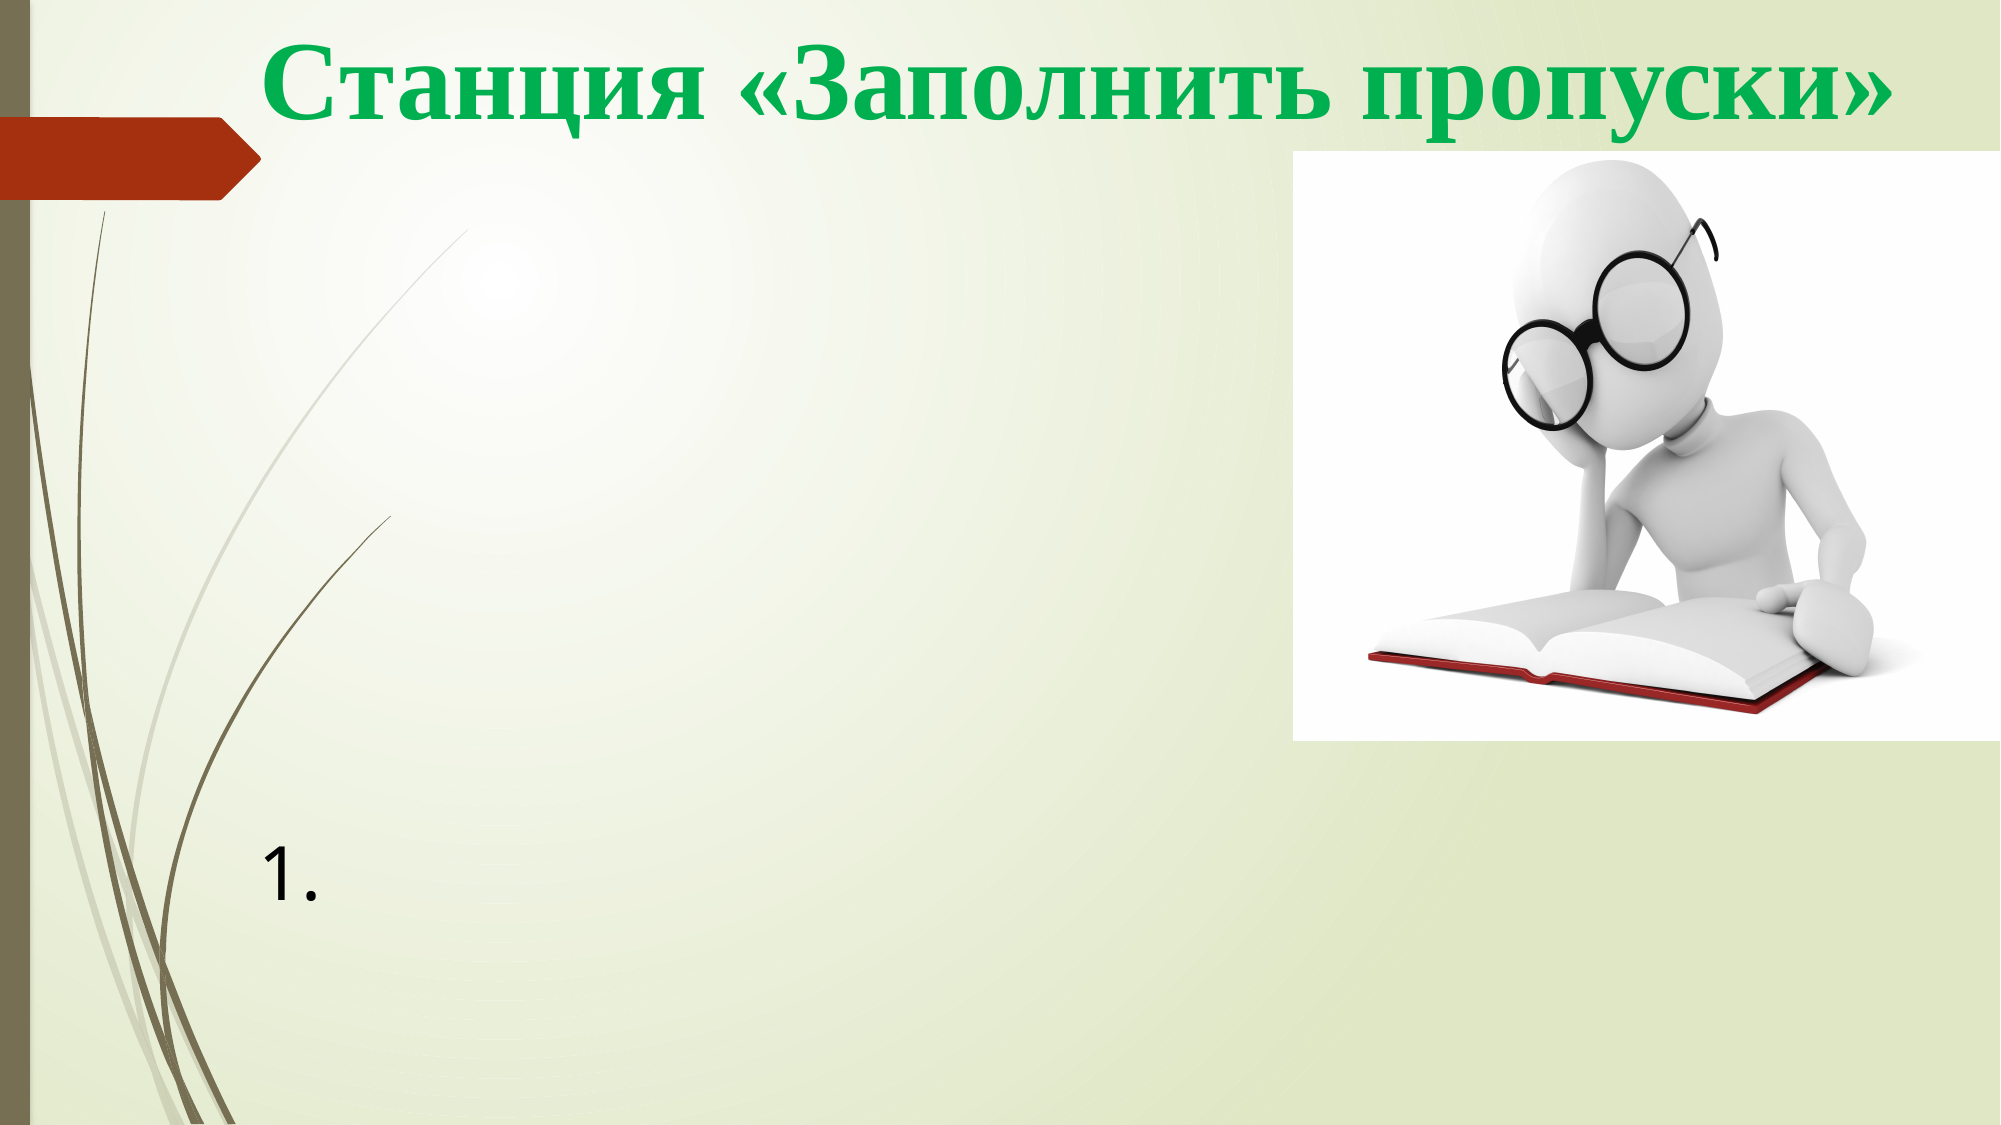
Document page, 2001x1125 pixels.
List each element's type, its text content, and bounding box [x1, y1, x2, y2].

text_box Станция «Заполнить пропуски» [245, 0, 1913, 150]
picture [1293, 151, 2000, 741]
